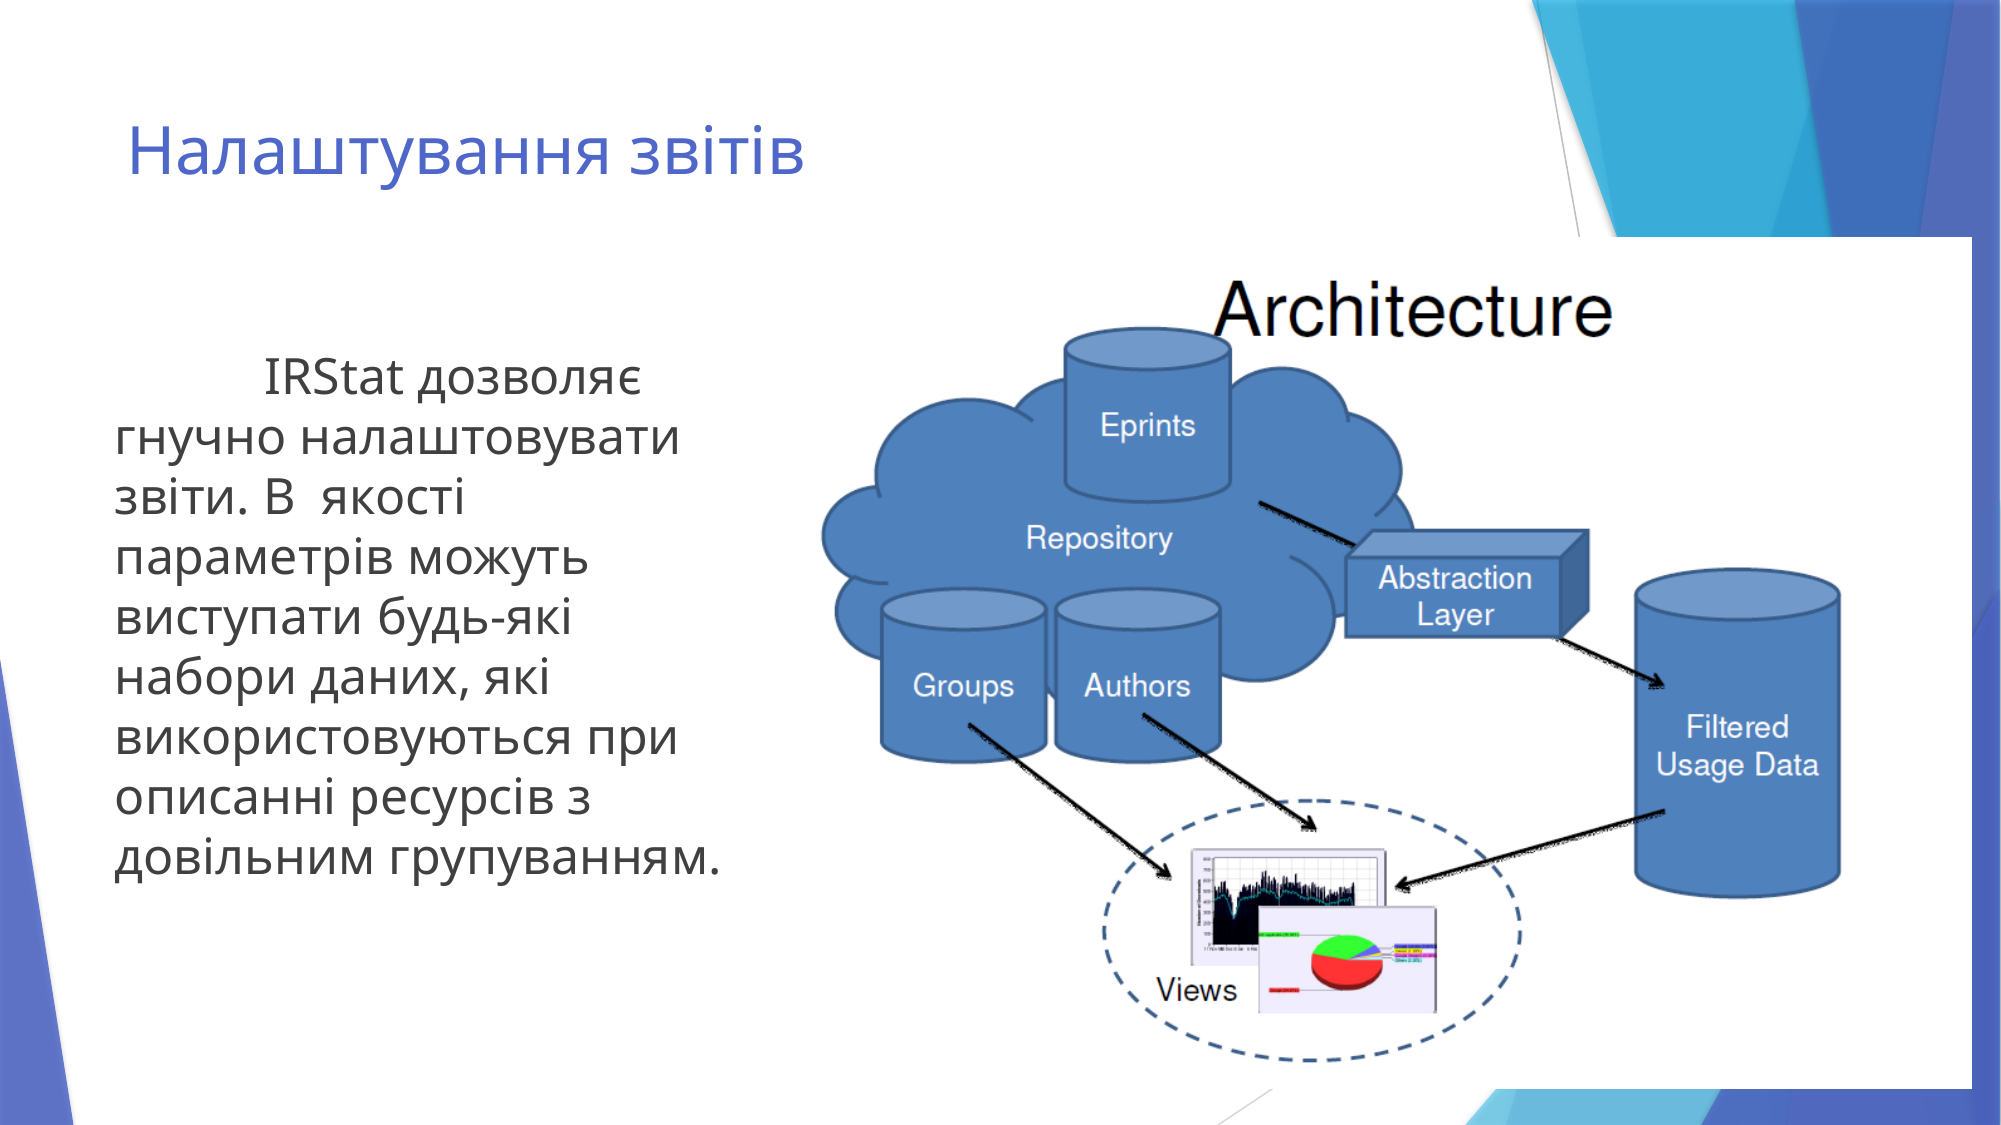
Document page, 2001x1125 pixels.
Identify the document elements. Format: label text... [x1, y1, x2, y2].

title Налаштування звітів [111, 99, 1522, 192]
picture [815, 236, 1973, 1090]
list IRStat дозволяє гнучно налаштовувати звіти. В якості параметрів можуть виступати будь-які набори даних, які використовуються при описанні ресурсів з довільним групуванням. [99, 336, 749, 974]
